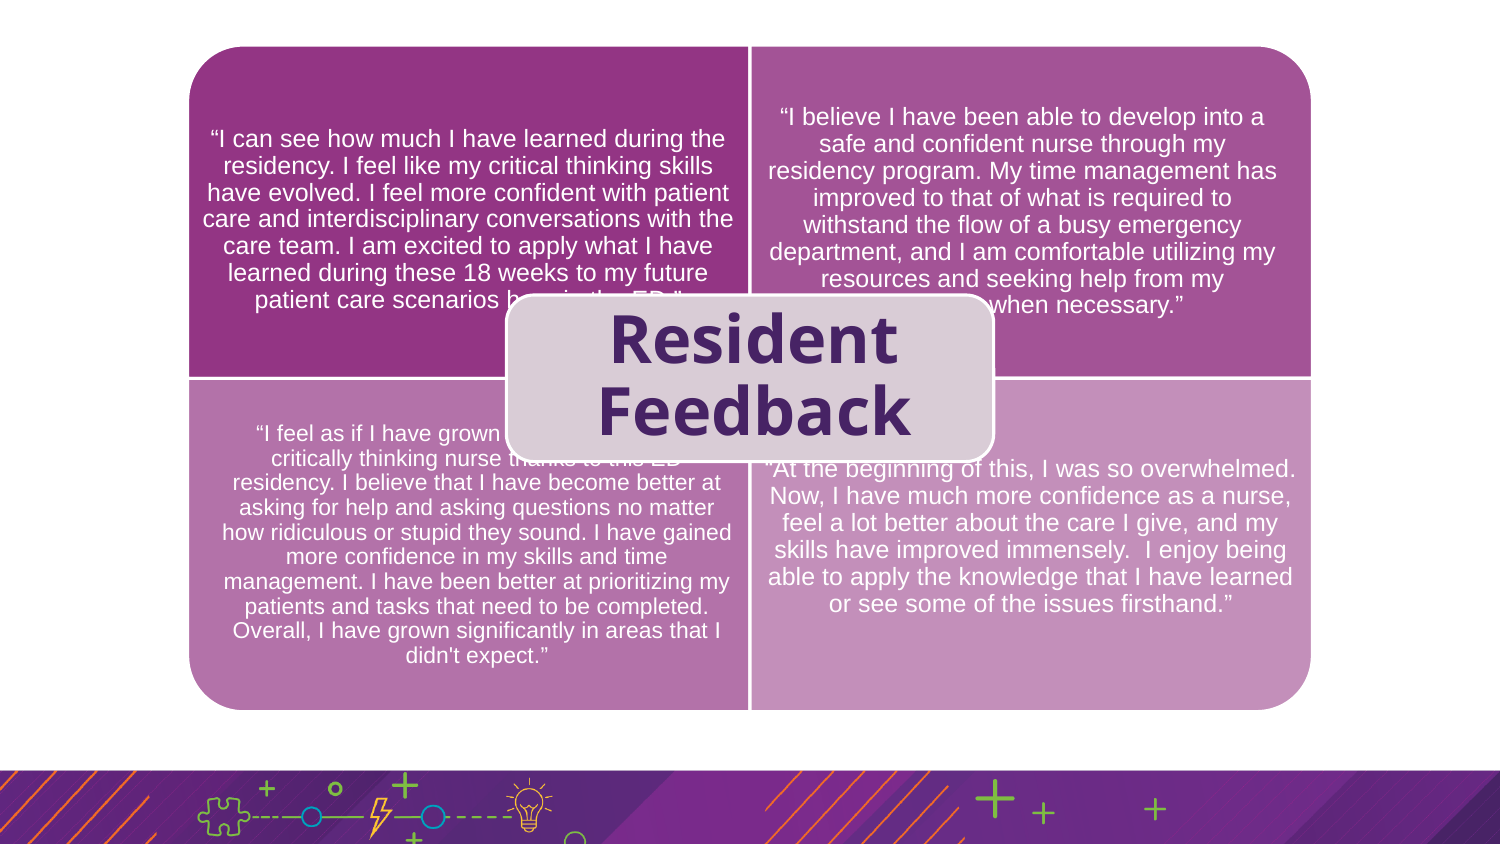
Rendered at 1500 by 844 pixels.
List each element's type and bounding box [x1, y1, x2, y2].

text_box [187, 44, 1313, 713]
picture [0, 0, 1500, 844]
